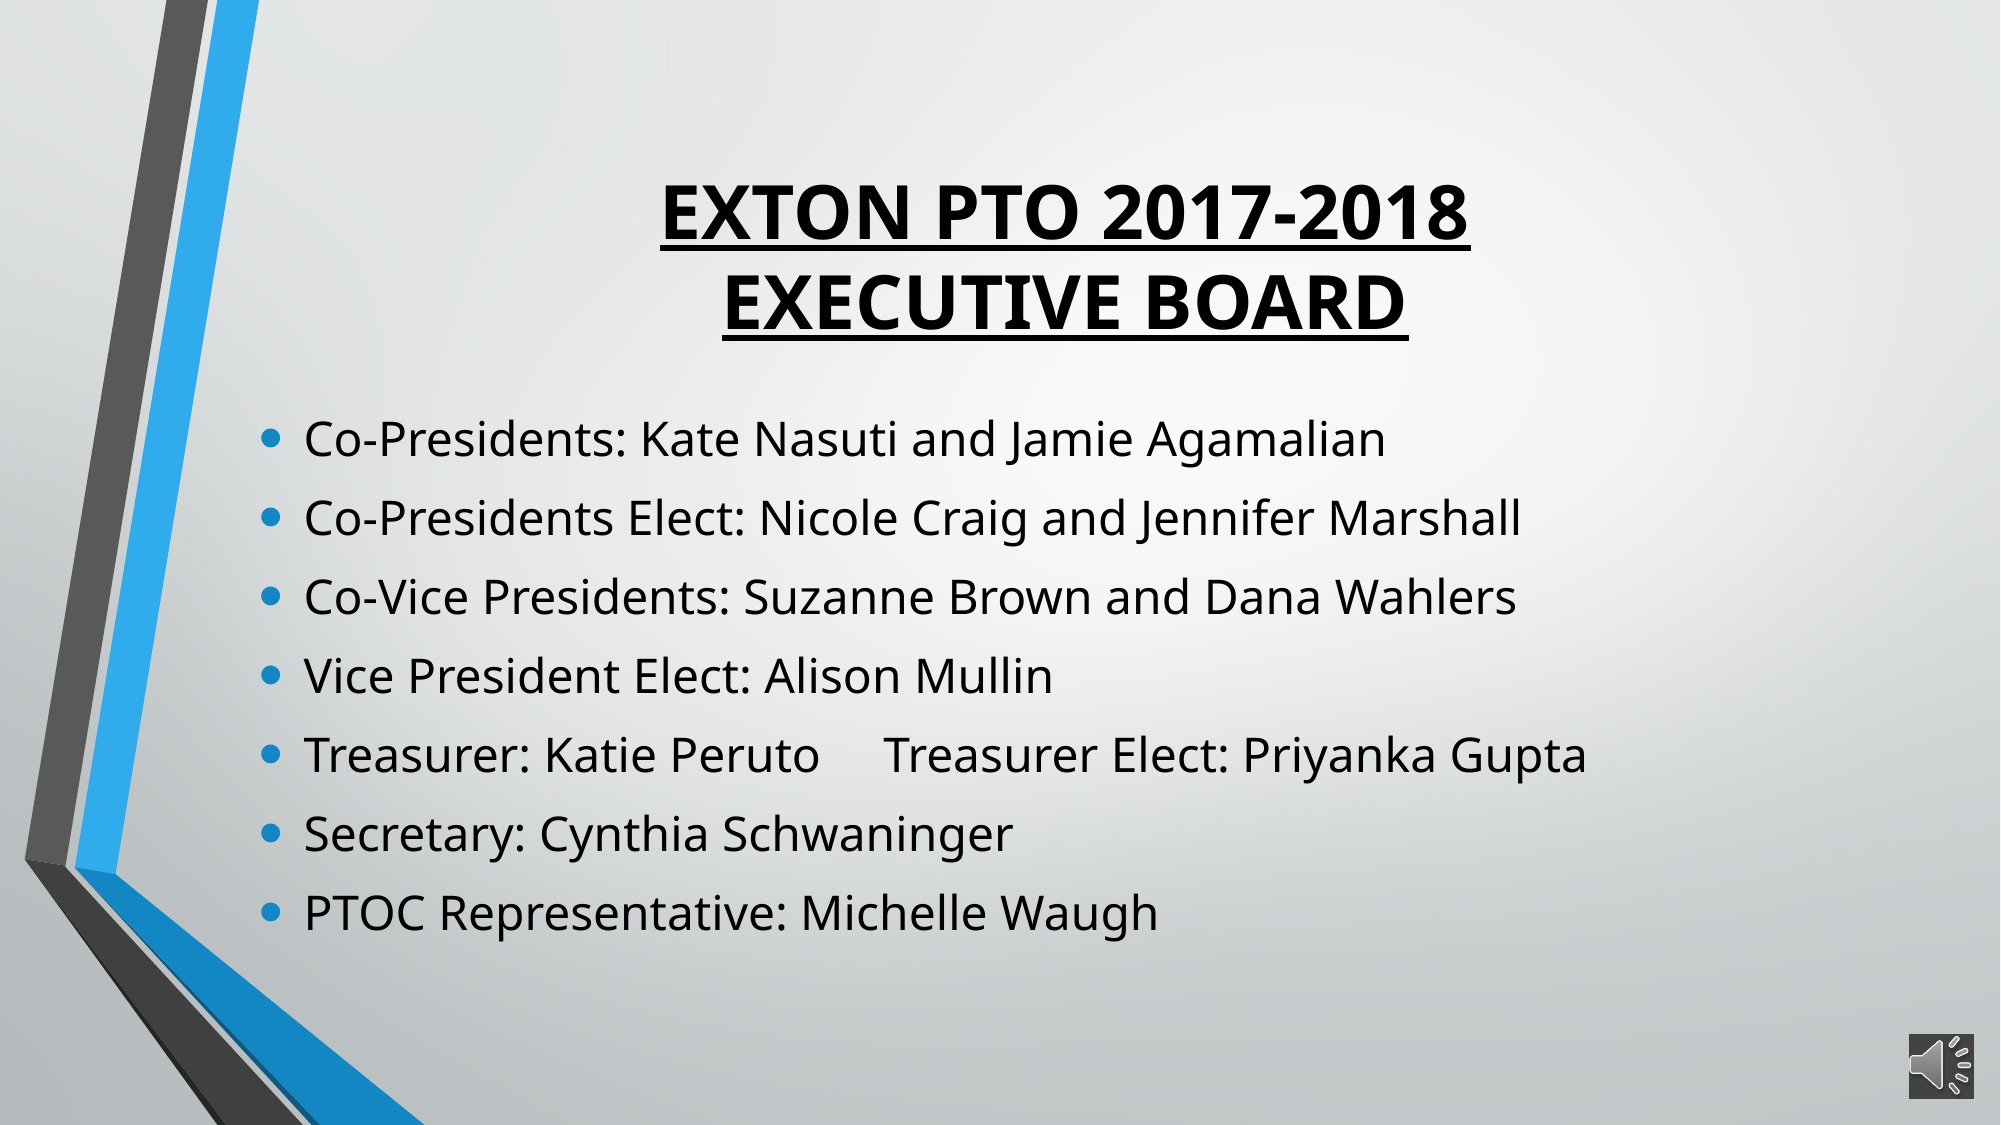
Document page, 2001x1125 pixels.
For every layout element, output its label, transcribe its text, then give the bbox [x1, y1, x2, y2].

list Co-Presidents: Kate Nasuti and Jamie Agamalian Co-Presidents Elect: Nicole Craig and Jennifer Marshall Co-Vice Presidents: Suzanne Brown and Dana Wahlers Vice President Elect: Alison Mullin Treasurer: Katie Peruto Treasurer Elect: Priyanka Gupta Secretary: Cynthia Schwaninger PTOC Representative: Michelle Waugh [243, 398, 1887, 950]
title EXTON PTO 2017-2018 EXECUTIVE BOARD [243, 110, 1887, 398]
picture [1908, 1033, 1976, 1101]
